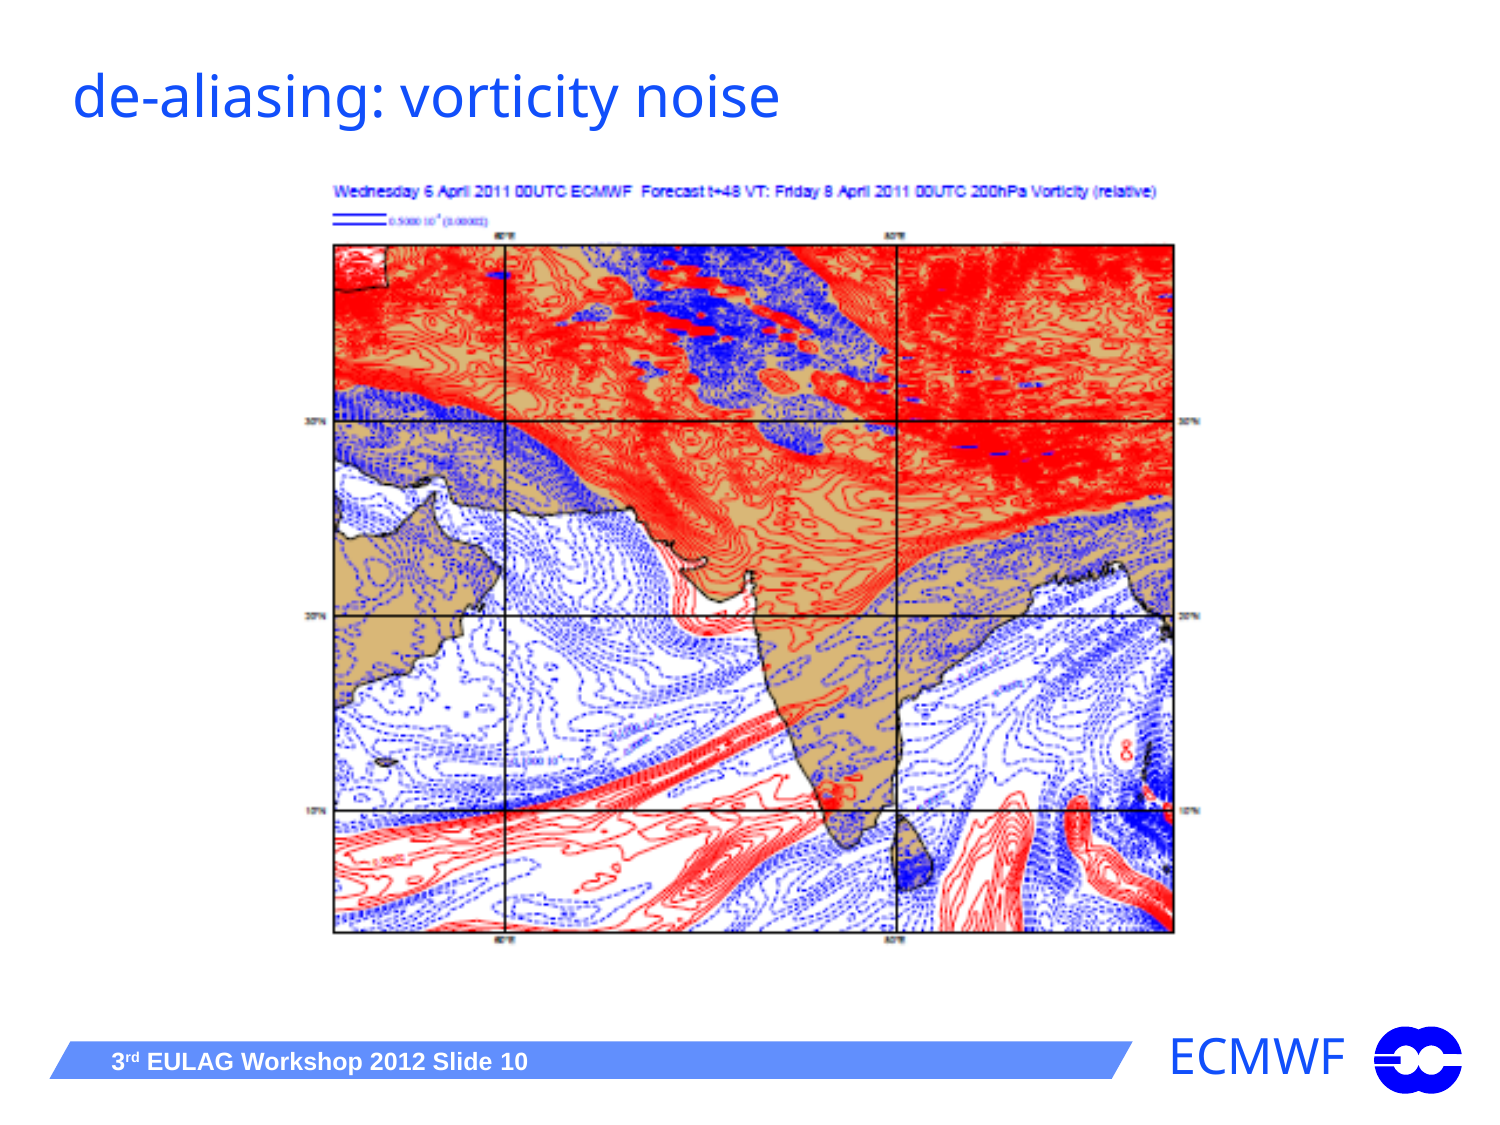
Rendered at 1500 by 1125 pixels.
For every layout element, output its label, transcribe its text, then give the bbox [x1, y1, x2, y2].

title de-aliasing: vorticity noise [57, 49, 1443, 139]
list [277, 172, 1220, 959]
